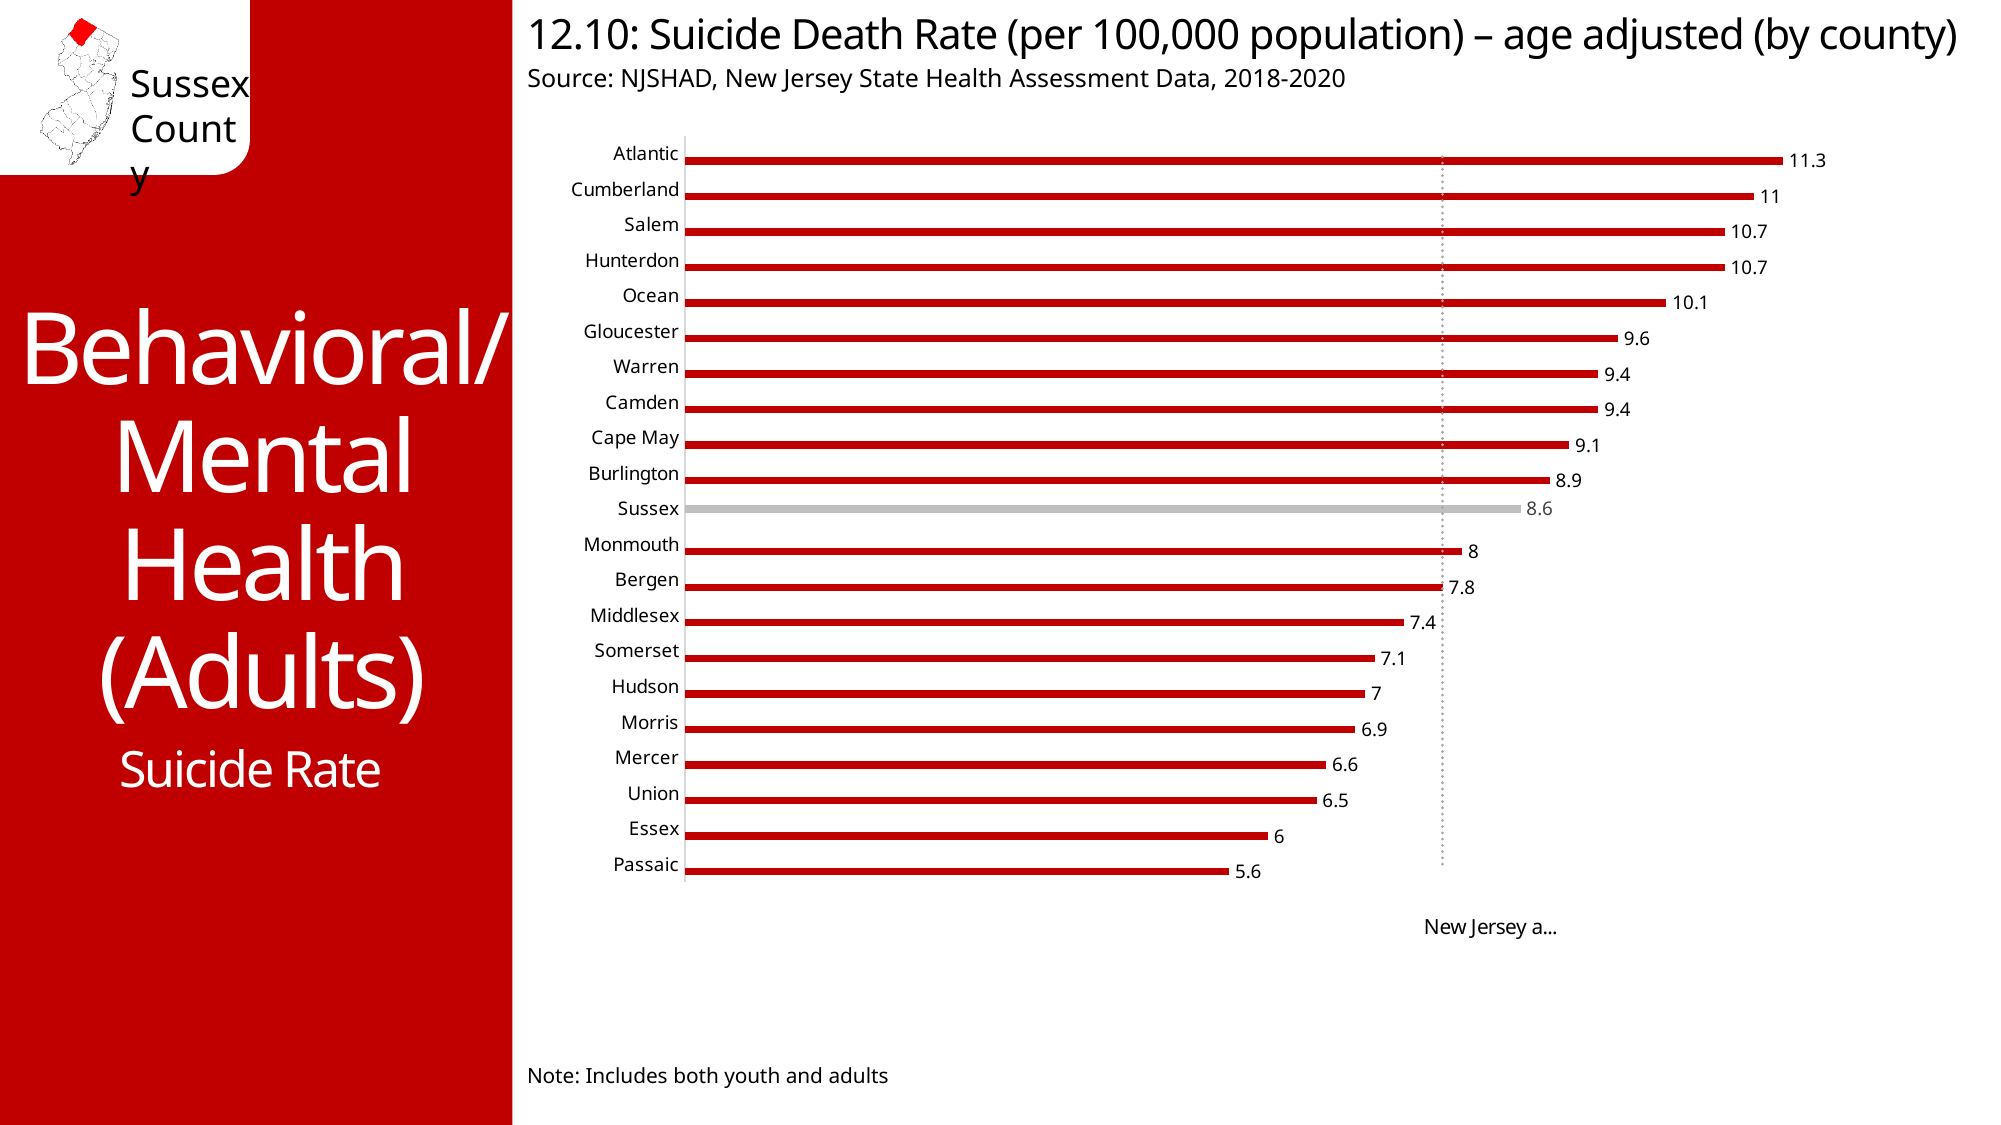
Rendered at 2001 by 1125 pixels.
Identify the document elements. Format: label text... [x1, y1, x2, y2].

text_box 12.10: Suicide Death Rate (per 100,000 population) – age adjusted (by county) [512, 0, 1992, 65]
chart [544, 117, 1878, 1008]
picture [40, 18, 119, 100]
text_box Source: NJSHAD, New Jersey State Health Assessment Data, 2018-2020 [512, 55, 1891, 131]
text_box Note: Includes both youth and adults [512, 1037, 1992, 1113]
text_box Behavioral/ Mental Health (Adults) [0, 100, 529, 1000]
